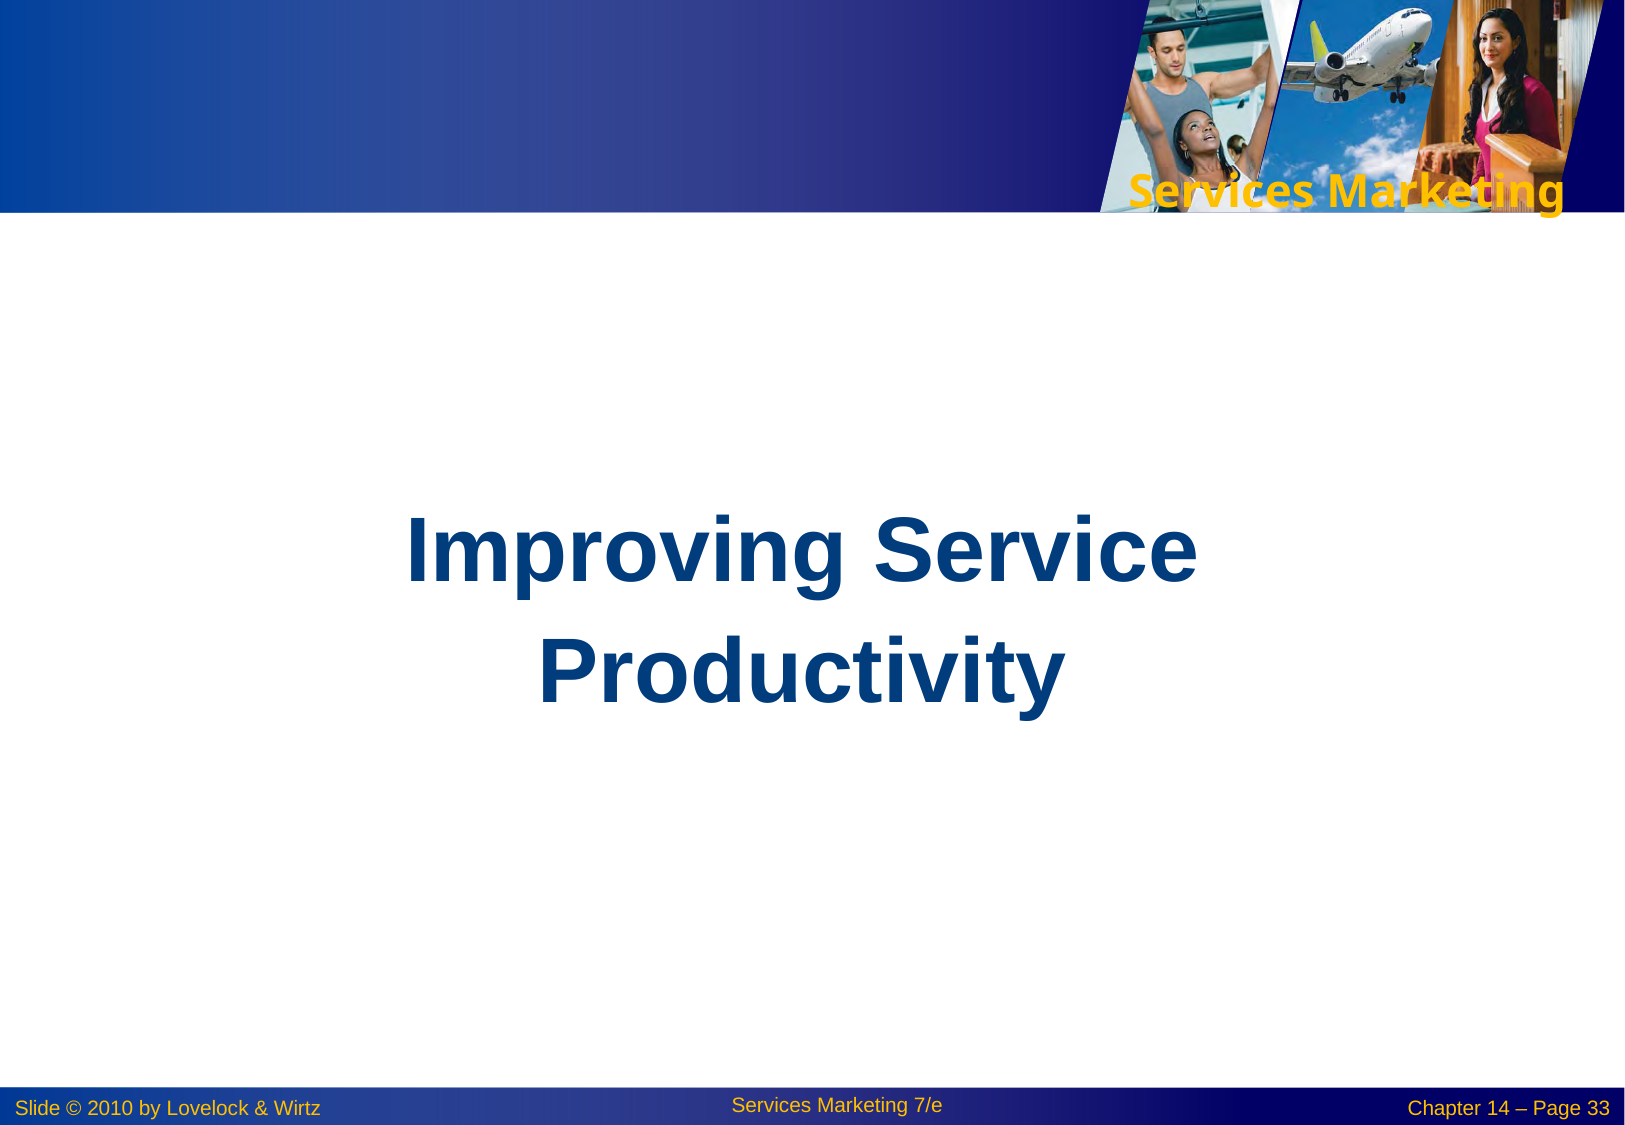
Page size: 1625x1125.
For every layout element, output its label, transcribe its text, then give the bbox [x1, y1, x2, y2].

text_box Improving Service Productivity [112, 436, 1493, 763]
picture [1100, 0, 1604, 213]
picture [1162, 186, 1172, 192]
picture [1546, 187, 1556, 202]
